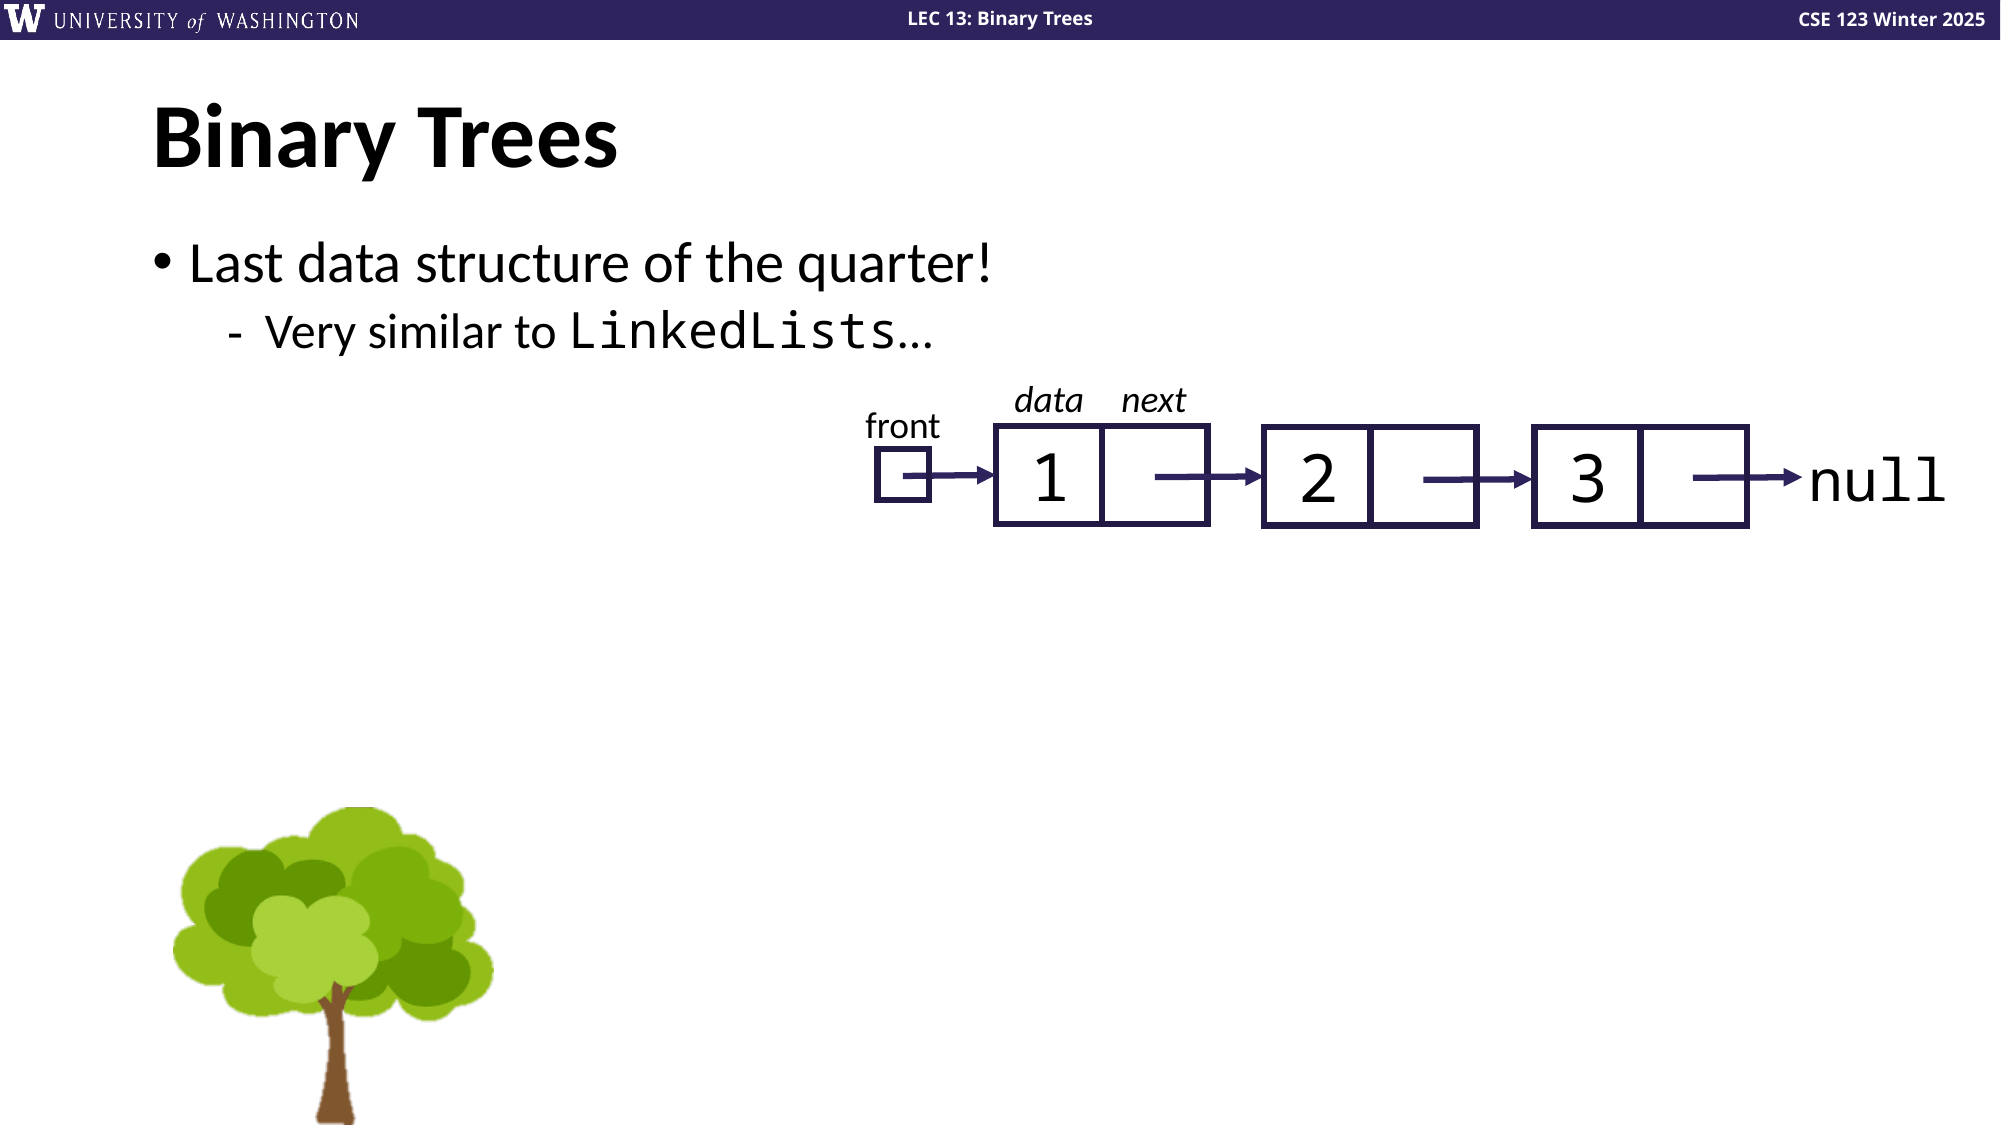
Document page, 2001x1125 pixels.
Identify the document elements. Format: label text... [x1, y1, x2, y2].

picture [4, 4, 358, 33]
text_box [1370, 426, 1478, 527]
text_box [1263, 426, 1370, 527]
text_box null [1794, 435, 1964, 521]
text_box 1 [1015, 428, 1085, 522]
text_box [1533, 426, 1640, 527]
title Binary Trees [137, 74, 1863, 200]
text_box [995, 425, 1101, 525]
text_box next [1106, 367, 1202, 428]
text_box [877, 453, 930, 501]
text_box data [999, 367, 1099, 428]
picture [173, 806, 494, 1125]
text_box [1101, 425, 1209, 525]
text_box 3 [1553, 428, 1624, 524]
text_box 2 [1283, 428, 1354, 524]
text_box front [850, 393, 956, 453]
text_box [1640, 426, 1748, 527]
list Last data structure of the quarter! Very similar to LinkedLists… [137, 224, 1863, 1081]
